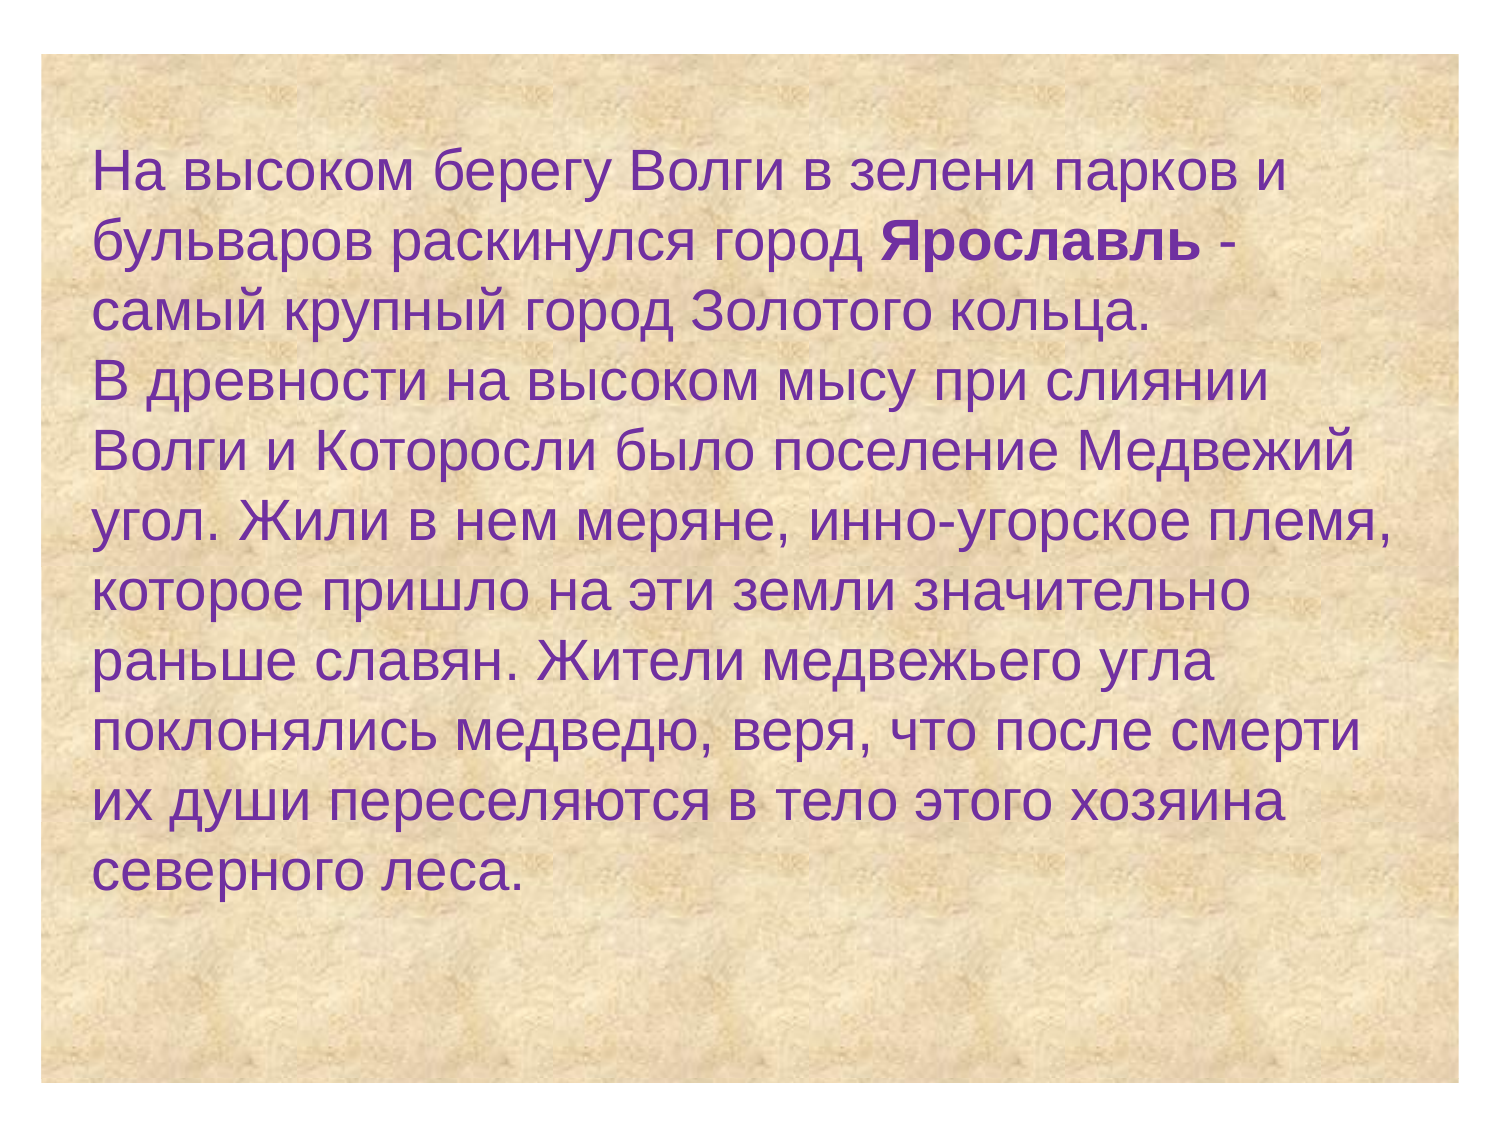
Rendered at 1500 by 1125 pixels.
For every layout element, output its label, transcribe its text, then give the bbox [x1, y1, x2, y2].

text_box На высоком берегу Волги в зелени парков и бульваров раскинулся город Ярославль - самый крупный город Золотого кольца. В древности на высоком мысу при слиянии Волги и Которосли было поселение Медвежий угол. Жили в нем меряне, инно-угорское племя, которое пришло на эти земли значительно раньше славян. Жители медвежьего угла поклонялись медведю, веря, что после смерти их души переселяются в тело этого хозяина северного леса. [76, 125, 1436, 910]
text_box [39, 52, 1461, 1084]
